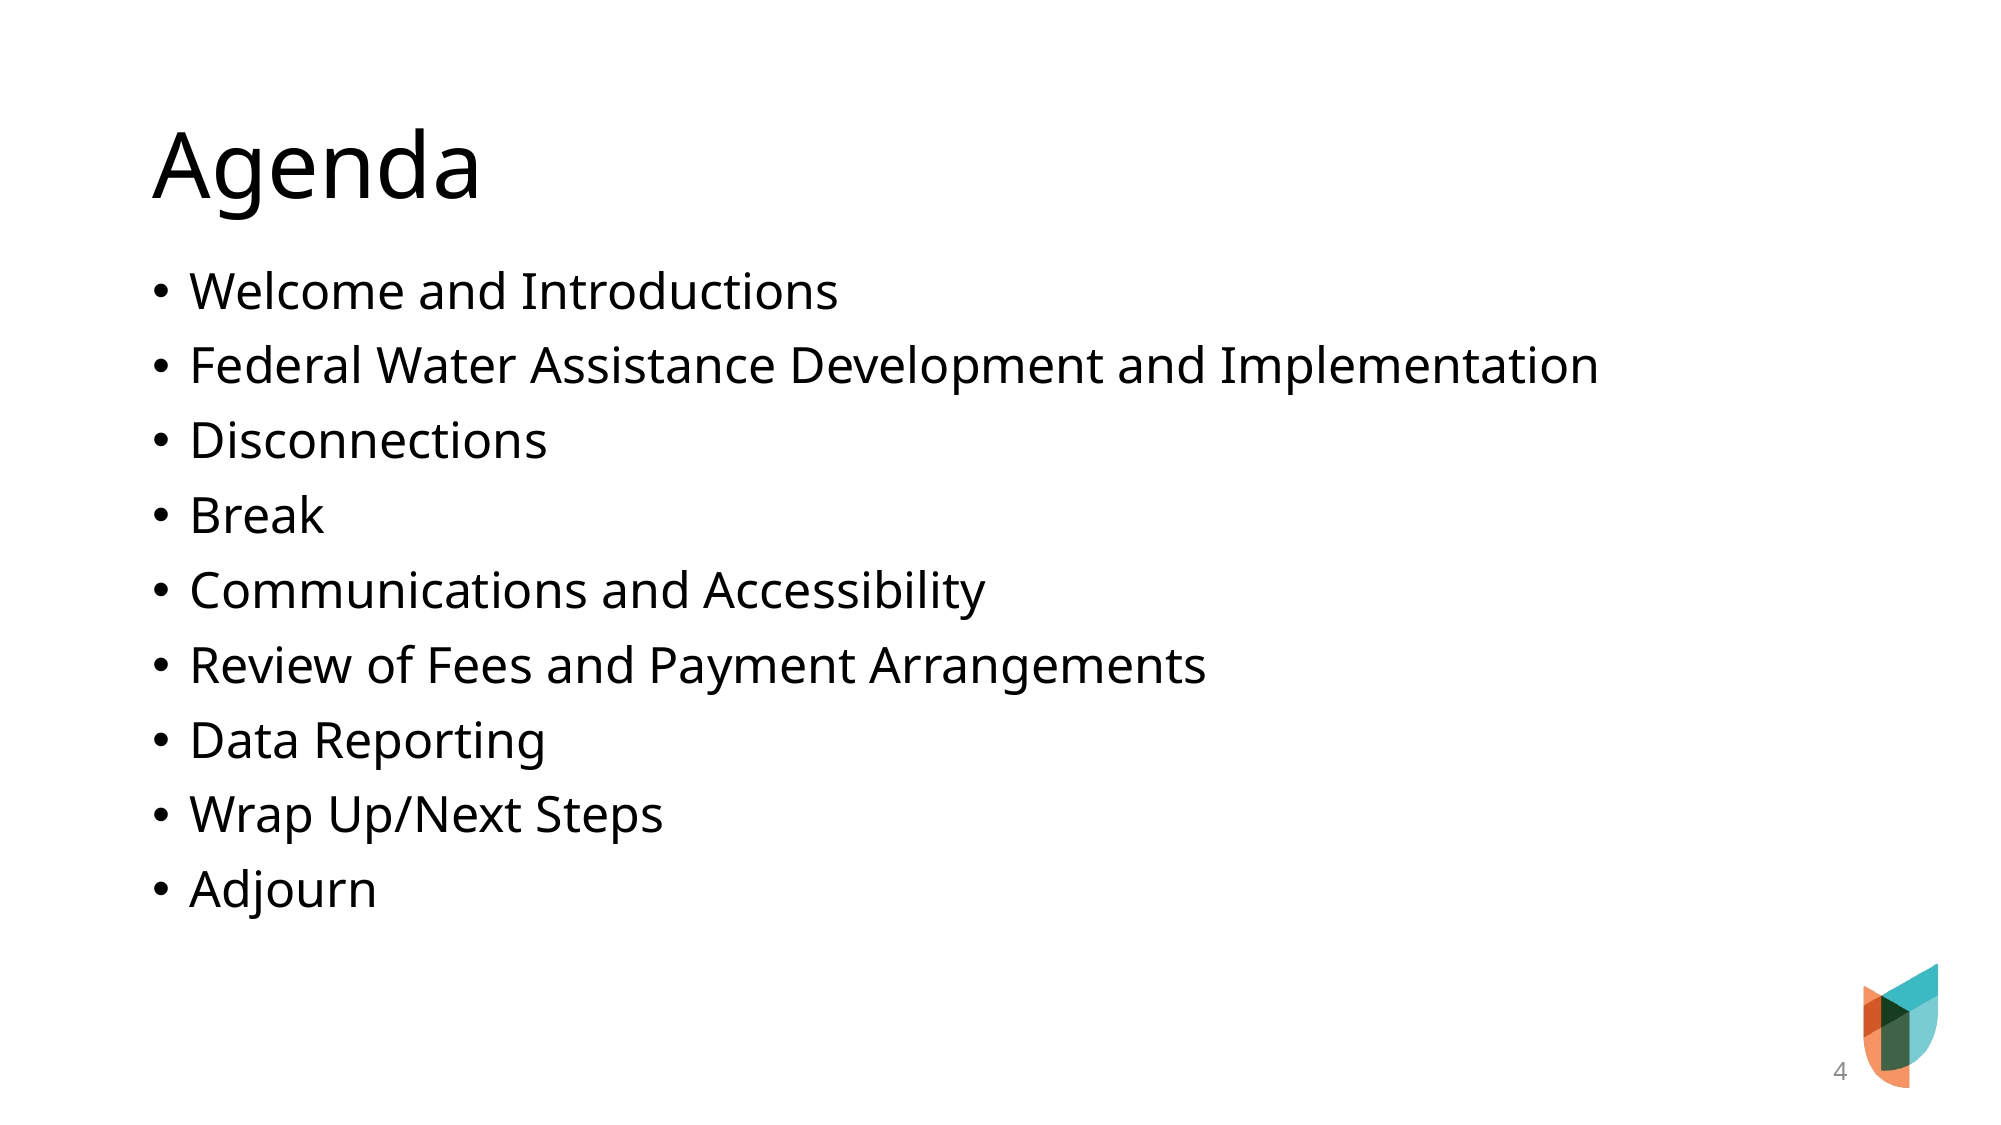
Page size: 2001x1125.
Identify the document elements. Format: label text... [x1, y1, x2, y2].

list Welcome and Introductions Federal Water Assistance Development and Implementation Disconnections Break Communications and Accessibility Review of Fees and Payment Arrangements Data Reporting Wrap Up/Next Steps Adjourn [137, 258, 1863, 1062]
title Agenda [137, 59, 1863, 258]
picture [1801, 926, 2000, 1125]
slide_number 4 [1794, 1062, 1863, 1103]
